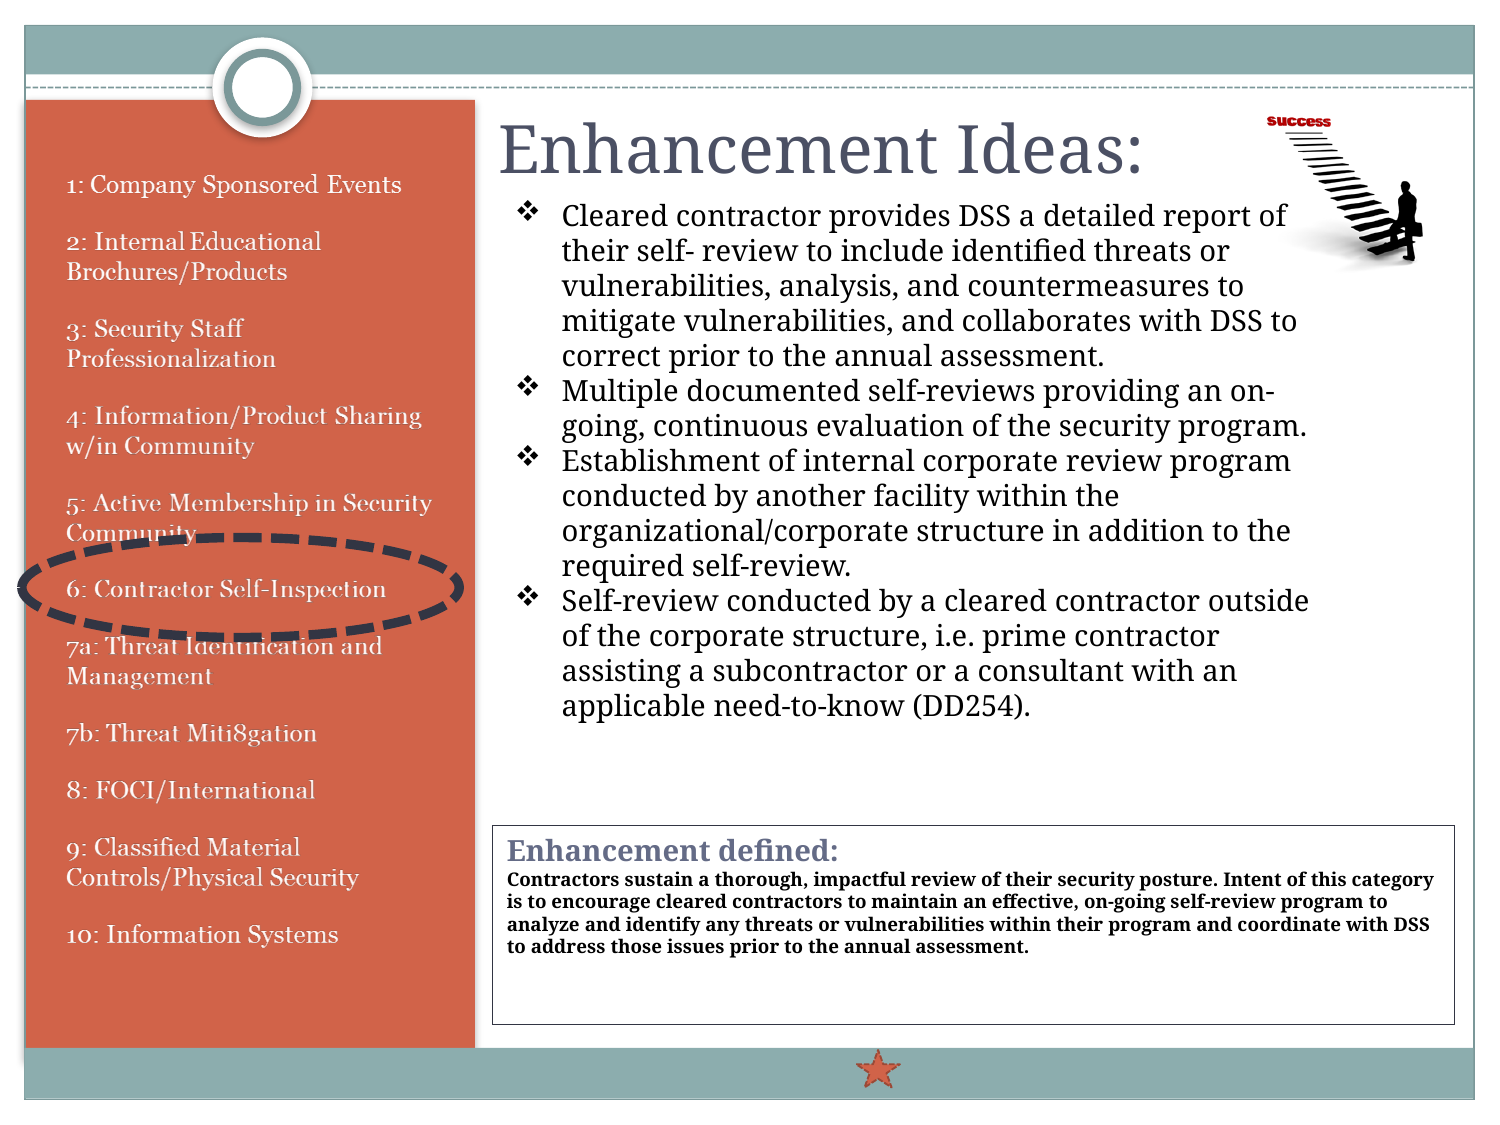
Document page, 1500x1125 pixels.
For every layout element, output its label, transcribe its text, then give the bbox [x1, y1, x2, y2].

picture [50, 161, 454, 574]
title Enhancement defined: Contractors sustain a thorough, impactful review of their security posture. Intent of this category is to encourage cleared contractors to maintain an effective, on-going self-review program to analyze and identify any threats or vulnerabilities within their program and coordinate with DSS to address those issues prior to the annual assessment. [492, 825, 1455, 1025]
picture [50, 601, 454, 1025]
text_box [20, 536, 461, 639]
text_box Cleared contractor provides DSS a detailed report of their self- review to include identified threats or vulnerabilities, analysis, and countermeasures to mitigate vulnerabilities, and collaborates with DSS to correct prior to the annual assessment. Multiple documented self-reviews providing an on-going, continuous evaluation of the security program. Establishment of internal corporate review program conducted by another facility within the organizational/corporate structure in addition to the required self-review. Self-review conducted by a cleared contractor outside of the corporate structure, i.e. prime contractor assisting a subcontractor or a consultant with an applicable need-to-know (DD254). [499, 189, 1347, 765]
picture [1235, 99, 1470, 275]
text_box [856, 1049, 901, 1089]
text_box Enhancement Ideas: [483, 99, 1160, 195]
